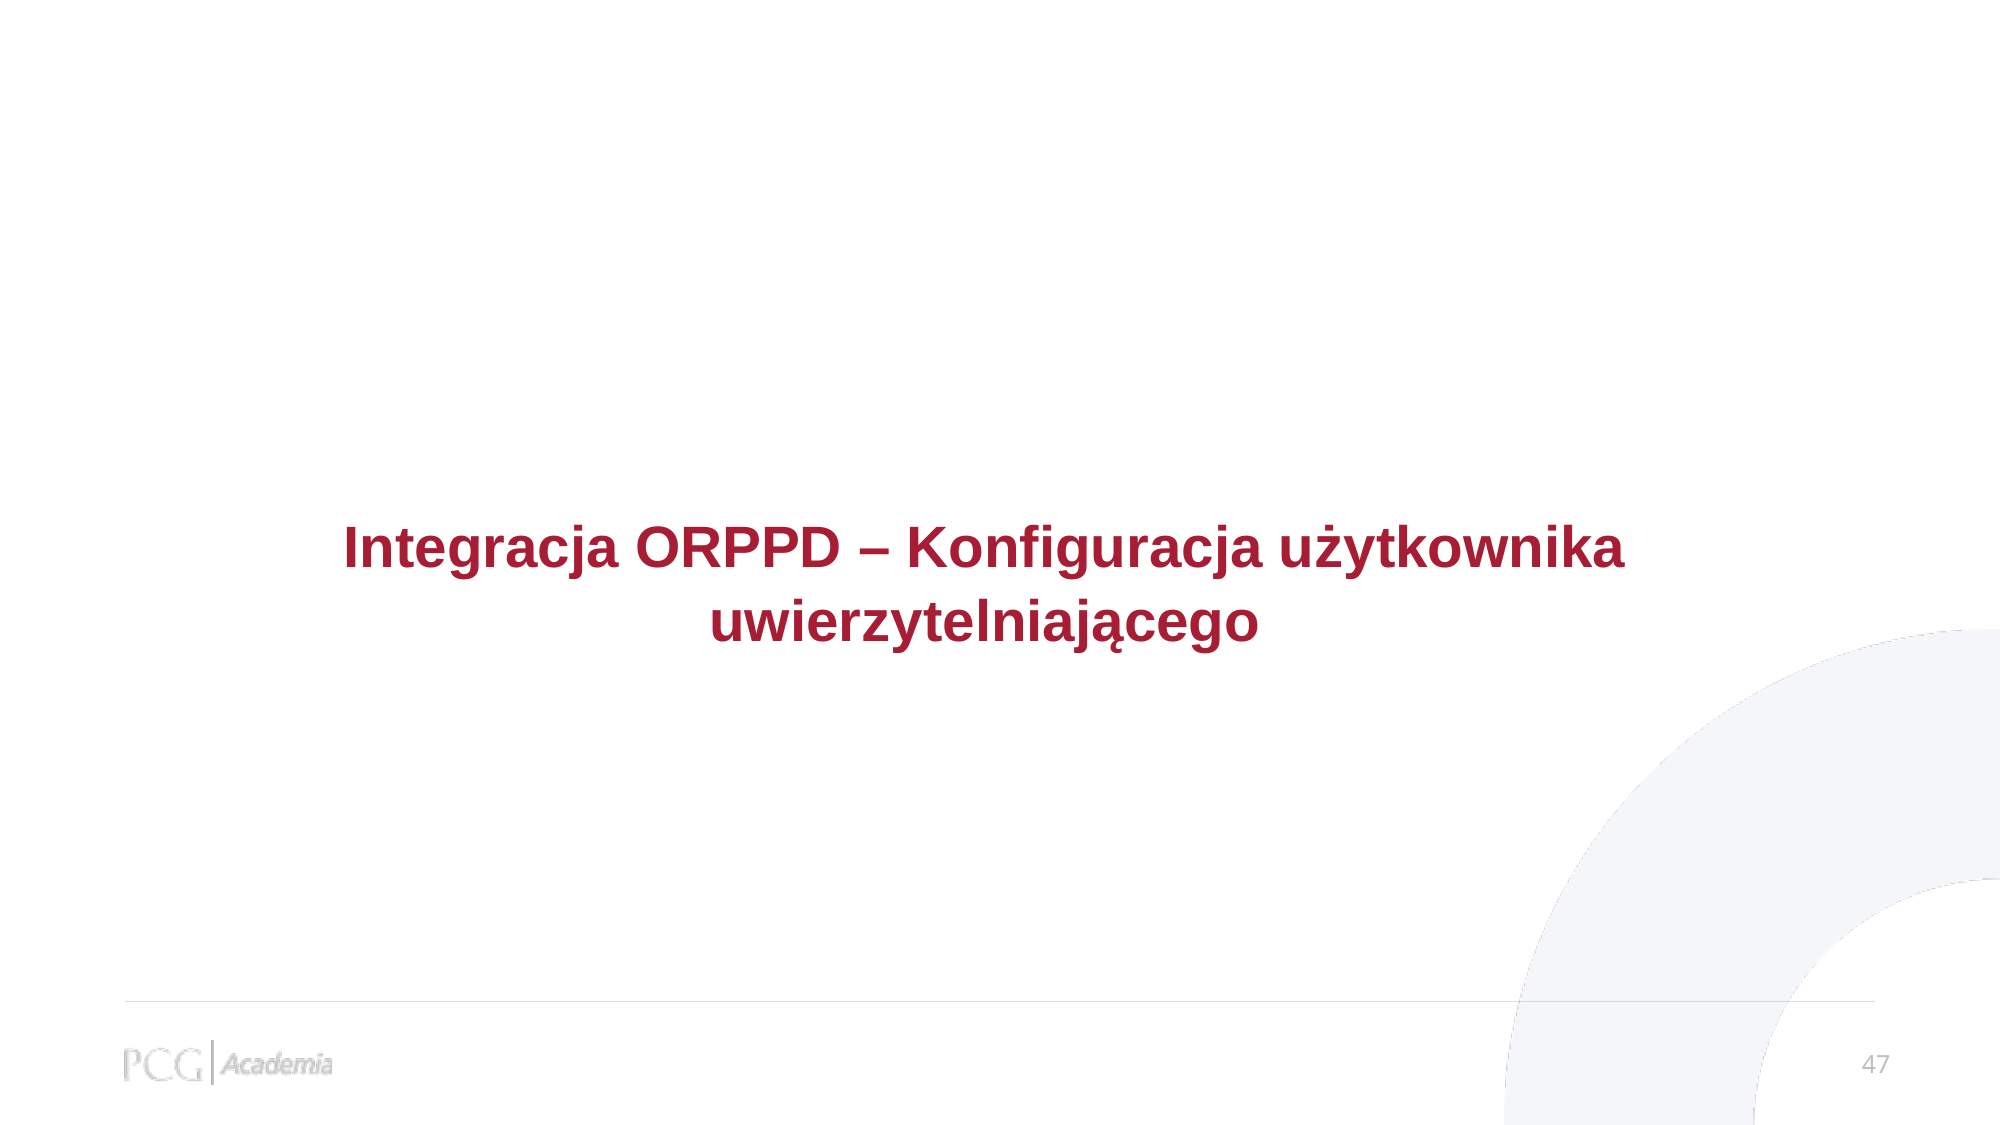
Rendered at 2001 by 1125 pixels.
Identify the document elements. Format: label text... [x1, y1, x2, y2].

text_box Integracja ORPPD – Konfiguracja użytkownika uwierzytelniającego [113, 497, 1857, 661]
